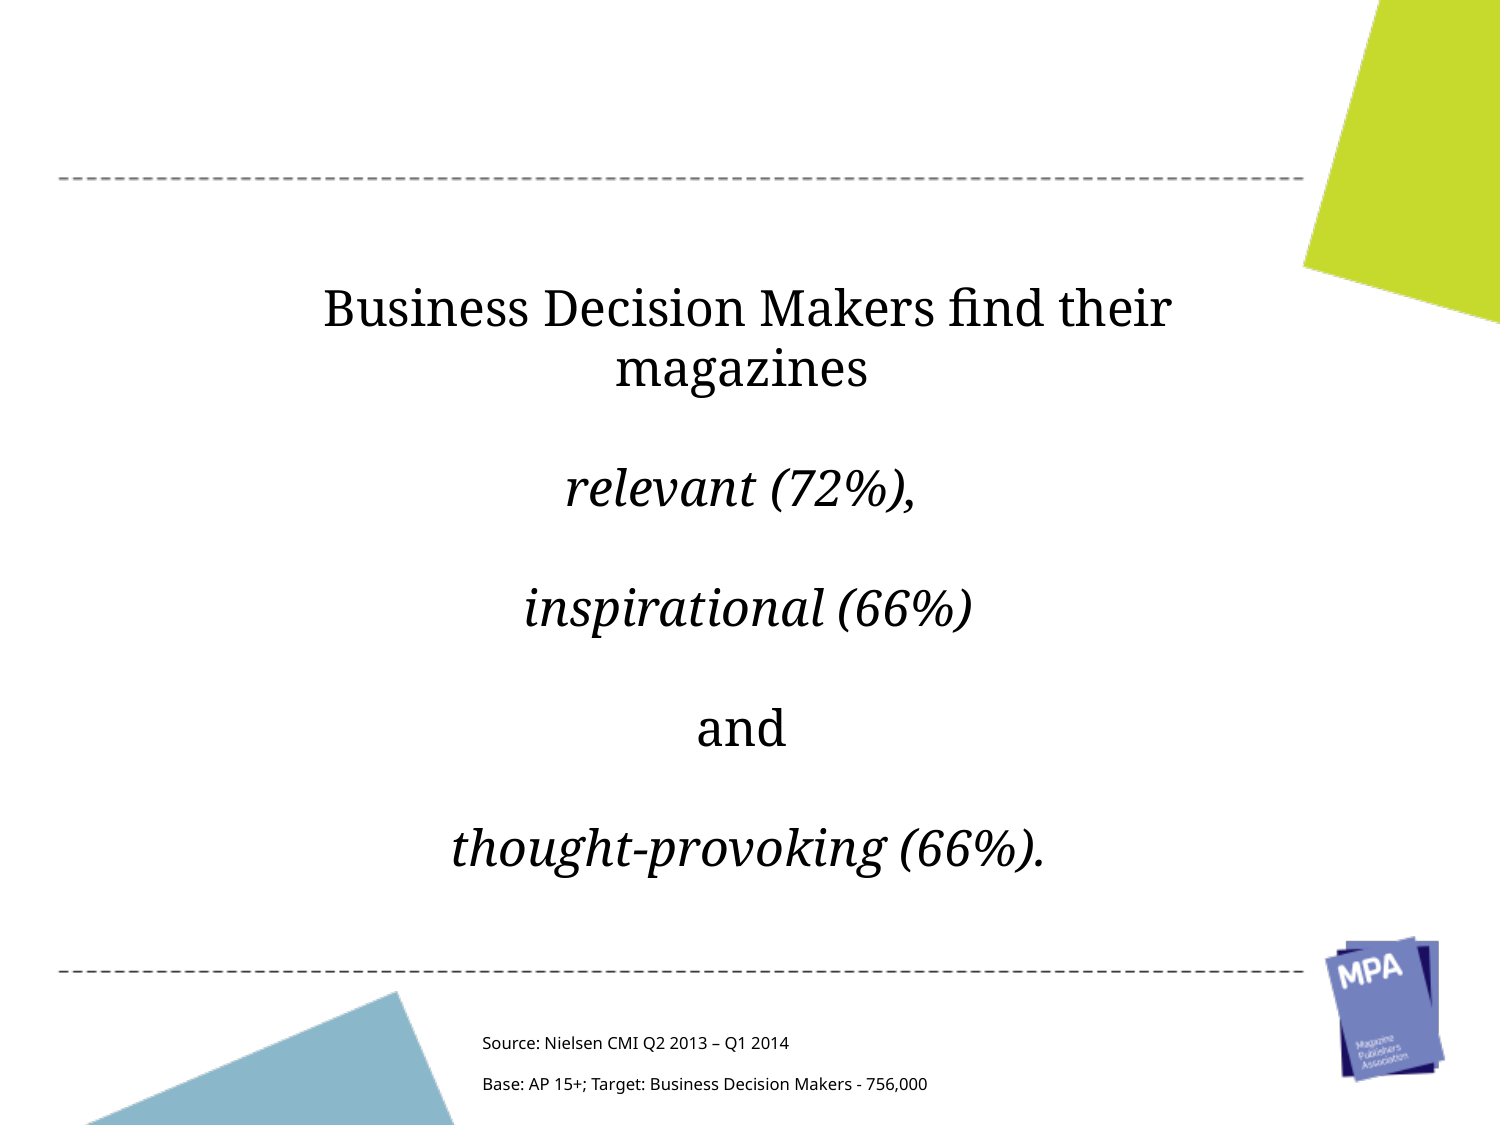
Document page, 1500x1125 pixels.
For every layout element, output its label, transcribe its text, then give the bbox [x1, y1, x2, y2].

text_box Source: Nielsen CMI Q2 2013 – Q1 2014 Base: AP 15+; Target: Business Decision Makers - 756,000 [467, 1033, 1500, 1094]
text_box Business Decision Makers find their magazines relevant (72%), inspirational (66%) and thought-provoking (66%). [188, 89, 1309, 884]
